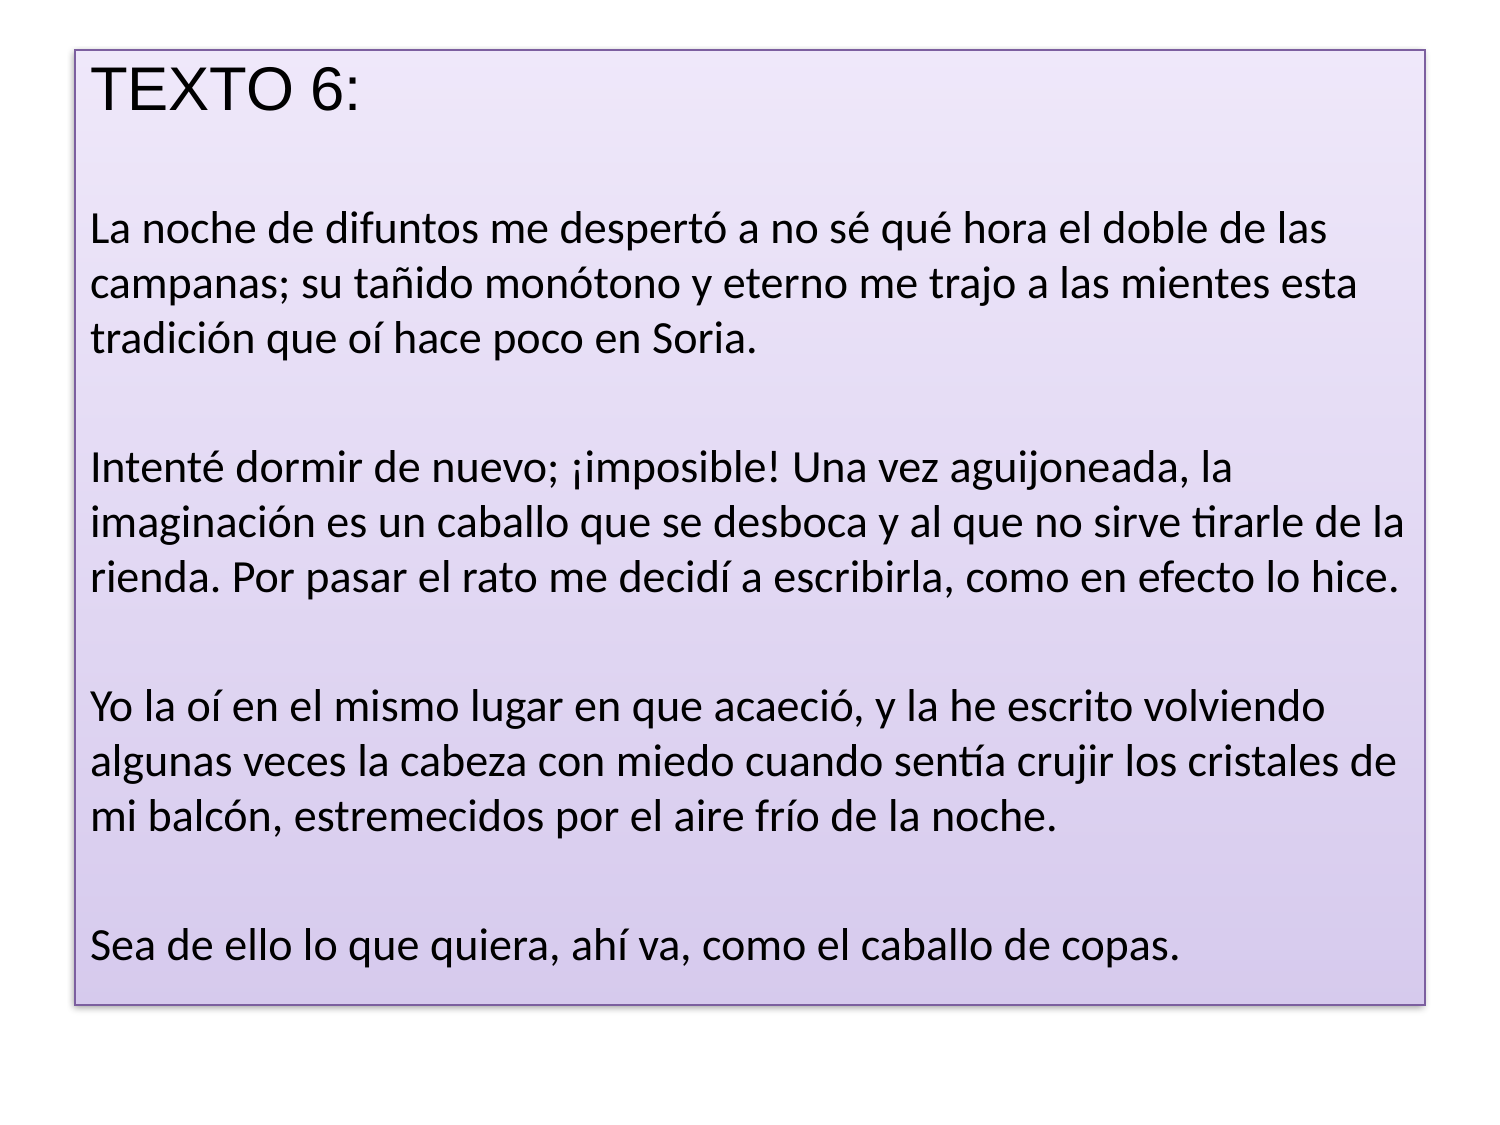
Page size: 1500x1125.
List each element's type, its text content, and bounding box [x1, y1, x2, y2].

list TEXTO 6: La noche de difuntos me despertó a no sé qué hora el doble de las campanas; su tañido monótono y eterno me trajo a las mientes esta tradición que oí hace poco en Soria. Intenté dormir de nuevo; ¡imposible! Una vez aguijoneada, la imaginación es un caballo que se desboca y al que no sirve tirarle de la rienda. Por pasar el rato me decidí a escribirla, como en efecto lo hice. Yo la oí en el mismo lugar en que acaeció, y la he escrito volviendo algunas veces la cabeza con miedo cuando sentía crujir los cristales de mi balcón, estremecidos por el aire frío de la noche. Sea de ello lo que quiera, ahí va, como el caballo de copas. [75, 50, 1425, 1005]
